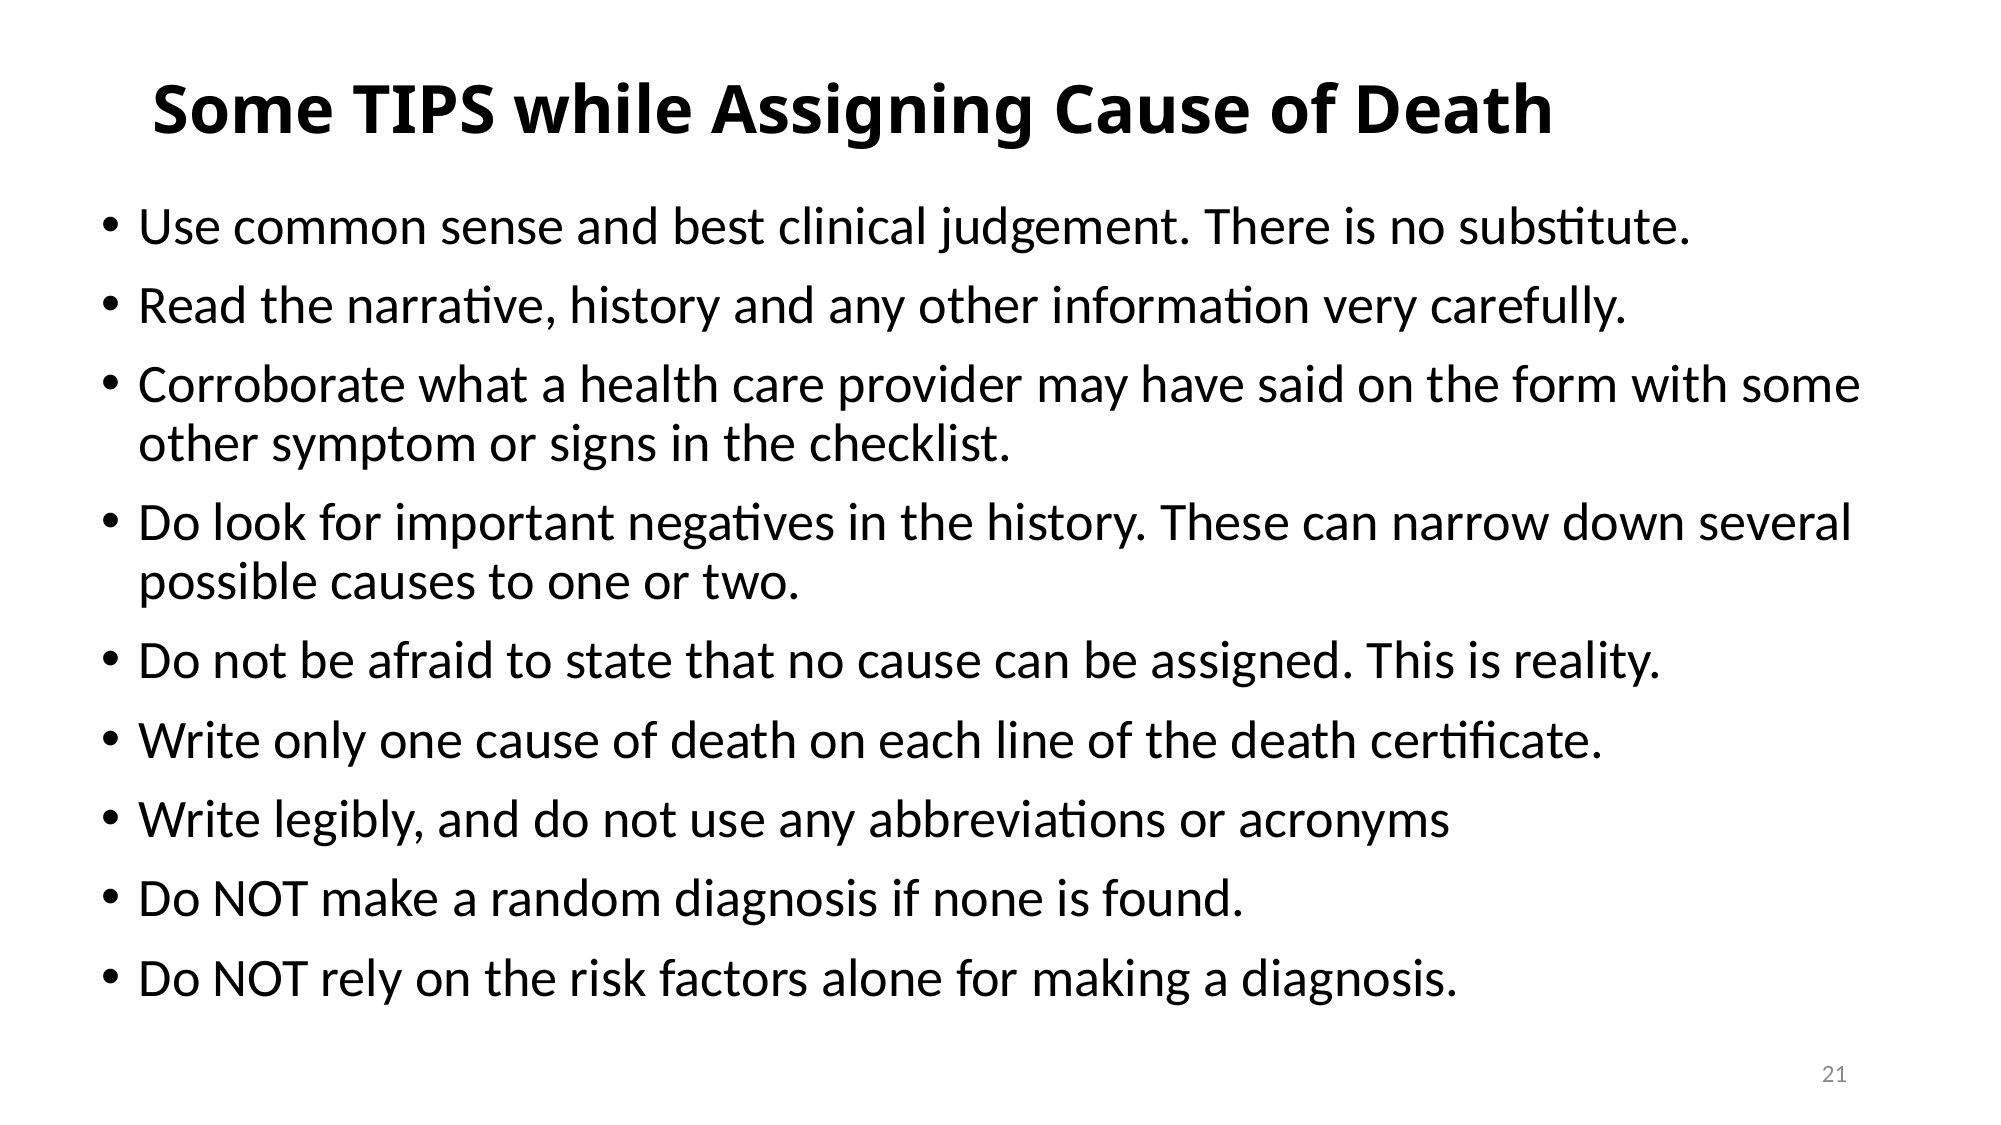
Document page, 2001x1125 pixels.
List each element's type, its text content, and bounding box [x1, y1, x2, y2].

list Use common sense and best clinical judgement. There is no substitute. Read the narrative, history and any other information very carefully. Corroborate what a health care provider may have said on the form with some other symptom or signs in the checklist. Do look for important negatives in the history. These can narrow down several possible causes to one or two. Do not be afraid to state that no cause can be assigned. This is reality. Write only one cause of death on each line of the death certificate. Write legibly, and do not use any abbreviations or acronyms Do NOT make a random diagnosis if none is found. Do NOT rely on the risk factors alone for making a diagnosis. [85, 189, 1910, 1060]
title Some TIPS while Assigning Cause of Death [137, 65, 1863, 158]
slide_number 21 [1412, 1042, 1863, 1103]
